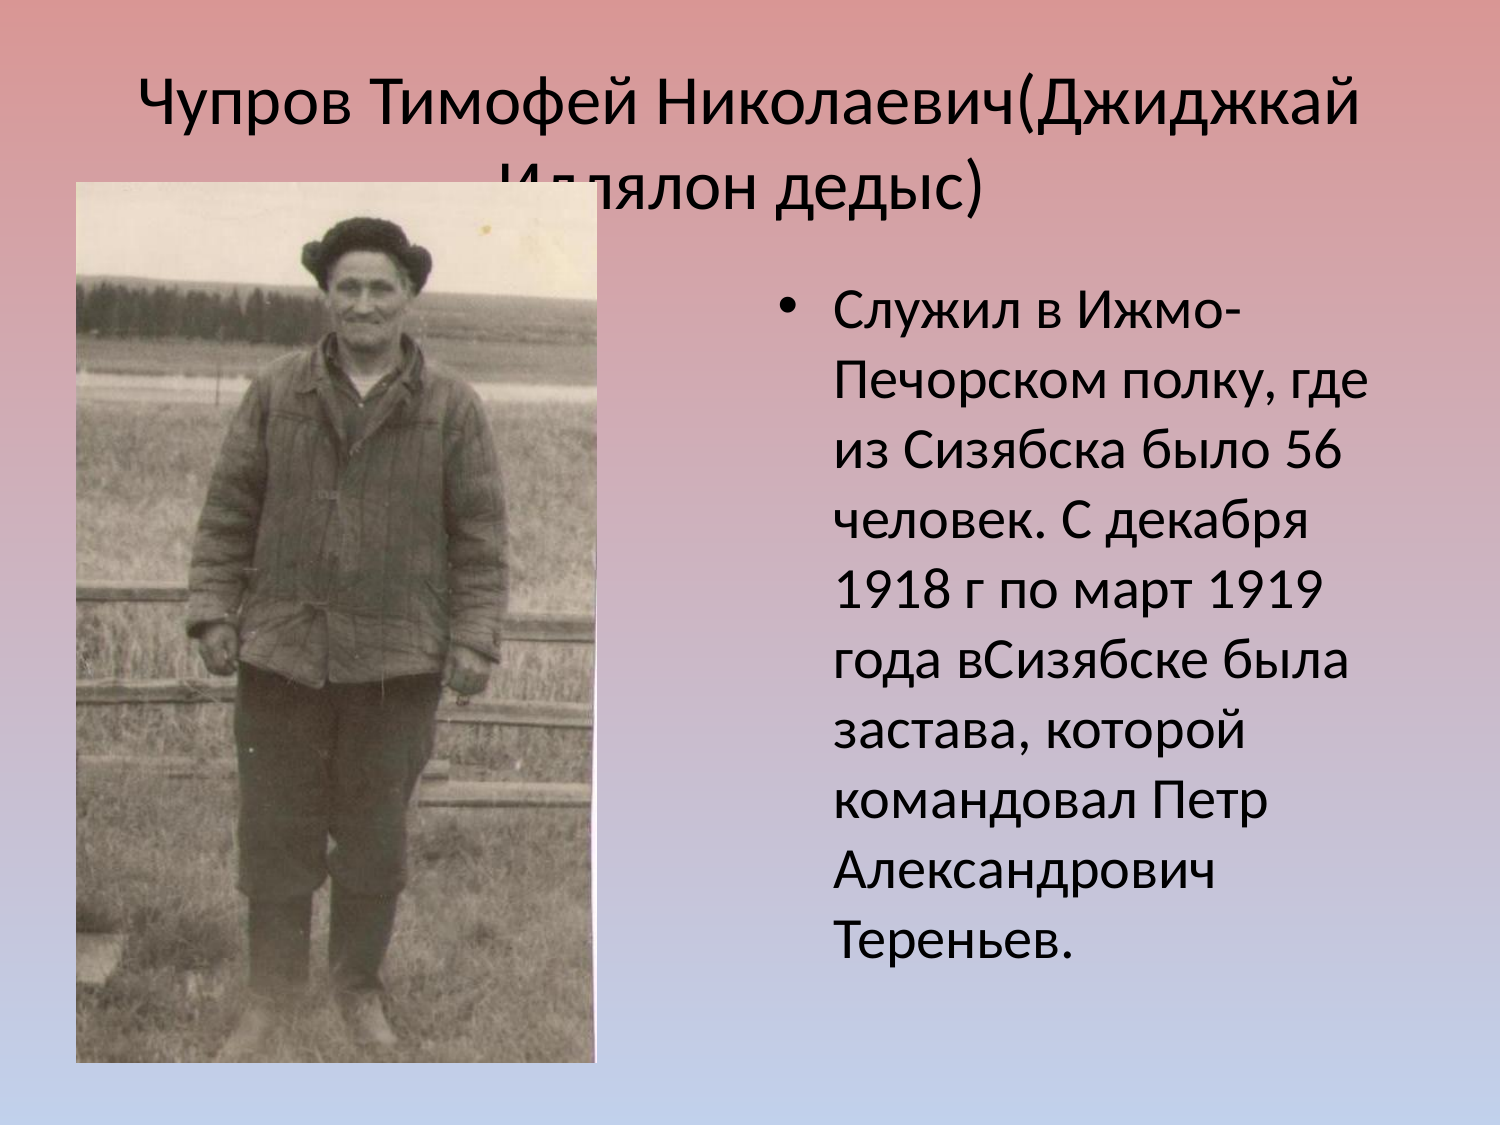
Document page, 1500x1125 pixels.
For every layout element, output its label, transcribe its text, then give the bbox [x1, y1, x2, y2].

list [76, 182, 597, 1064]
title Чупров Тимофей Николаевич(Джиджкай Иллялон дедыс) [75, 45, 1425, 233]
list Служил в Ижмо-Печорском полку, где из Сизябска было 56 человек. С декабря 1918 г по март 1919 года вСизябске была застава, которой командовал Петр Александрович Тереньев. [762, 262, 1425, 1005]
